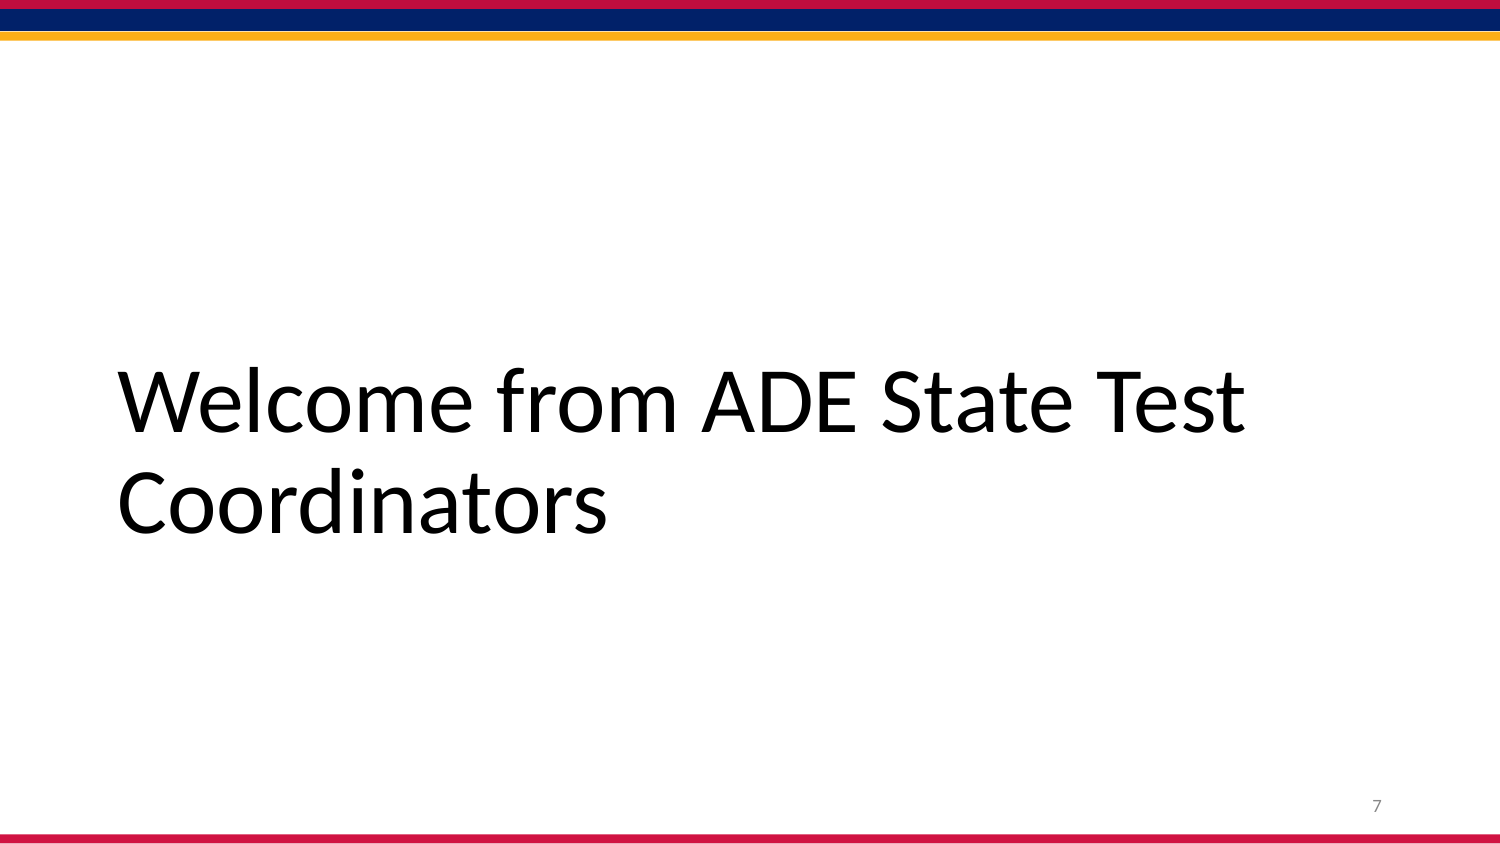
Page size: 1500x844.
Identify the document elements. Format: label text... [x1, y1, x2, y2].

title Welcome from ADE State Test Coordinators [102, 210, 1397, 562]
slide_number 7 [1059, 782, 1397, 827]
